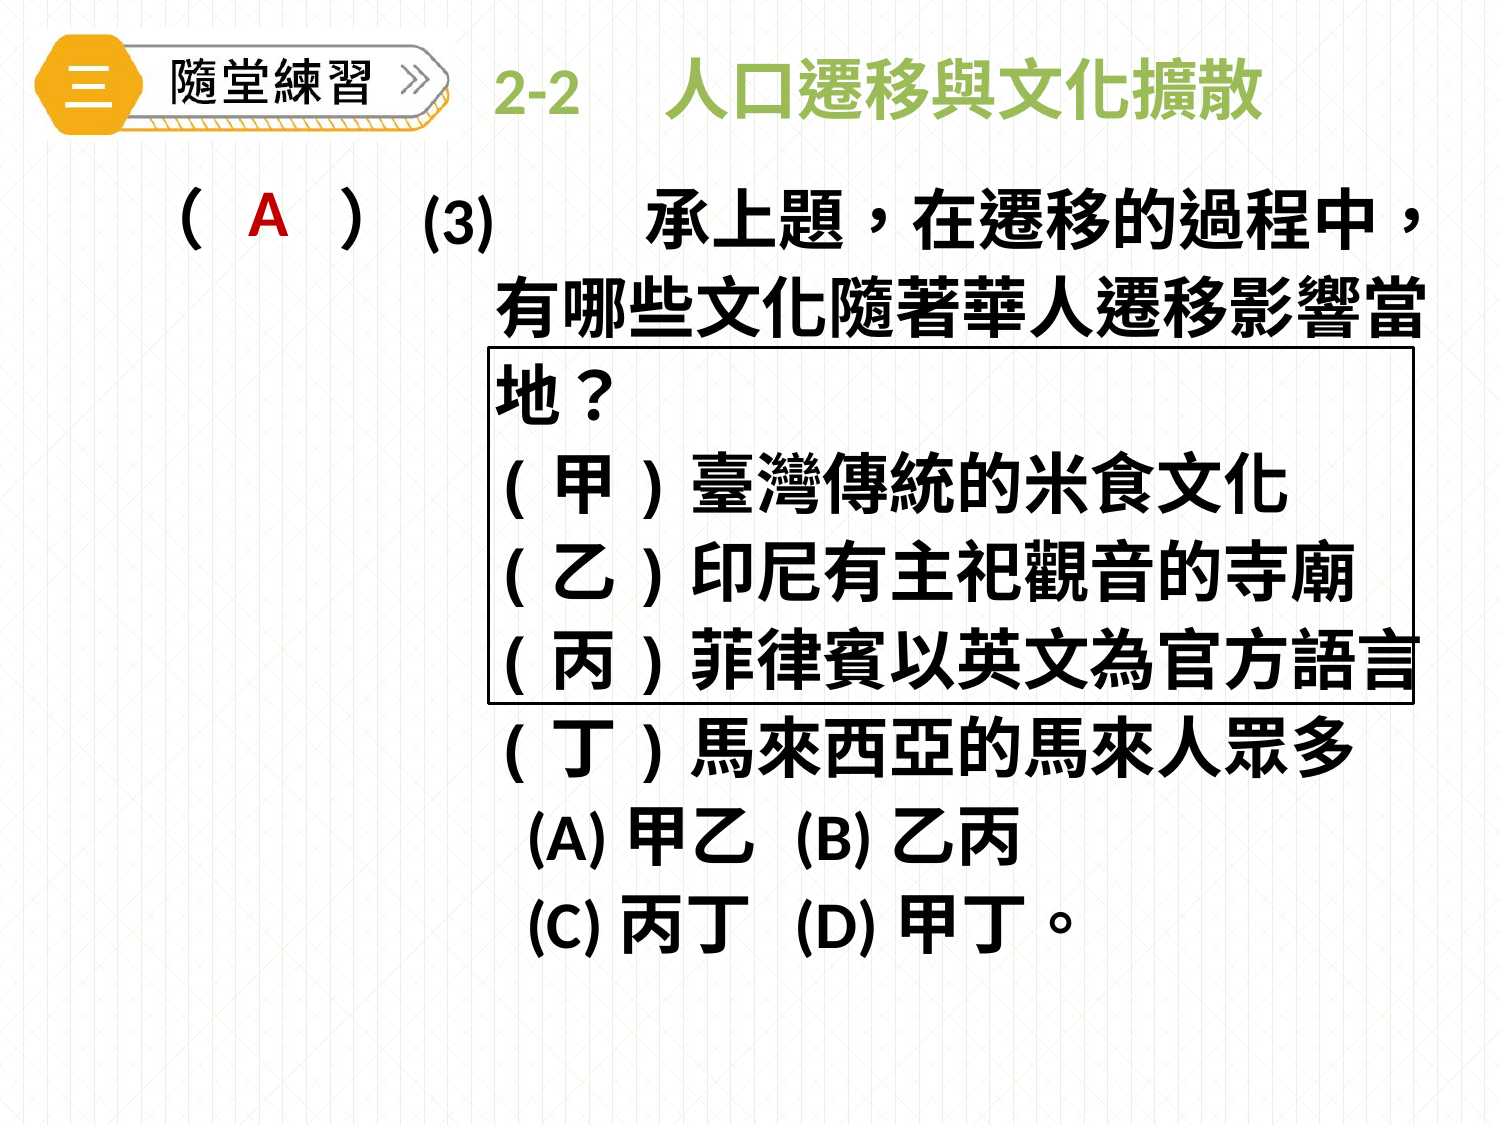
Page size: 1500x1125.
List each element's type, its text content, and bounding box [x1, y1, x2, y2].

text_box [488, 347, 1414, 704]
text_box A [233, 162, 304, 258]
text_box （ ）(3) 承上題，在遷移的過程中，有哪些文化隨著華人遷移影響當地？ (甲)臺灣傳統的米食文化 (乙)印尼有主祀觀音的寺廟 (丙)菲律賓以英文為官方語言 (丁)馬來西亞的馬來人眾多 (A)甲乙 (B)乙丙 (C)丙丁 (D)甲丁。 [38, 162, 1467, 969]
picture [29, 28, 454, 141]
title 2-2 人口遷移與文化擴散 [478, 28, 1424, 147]
